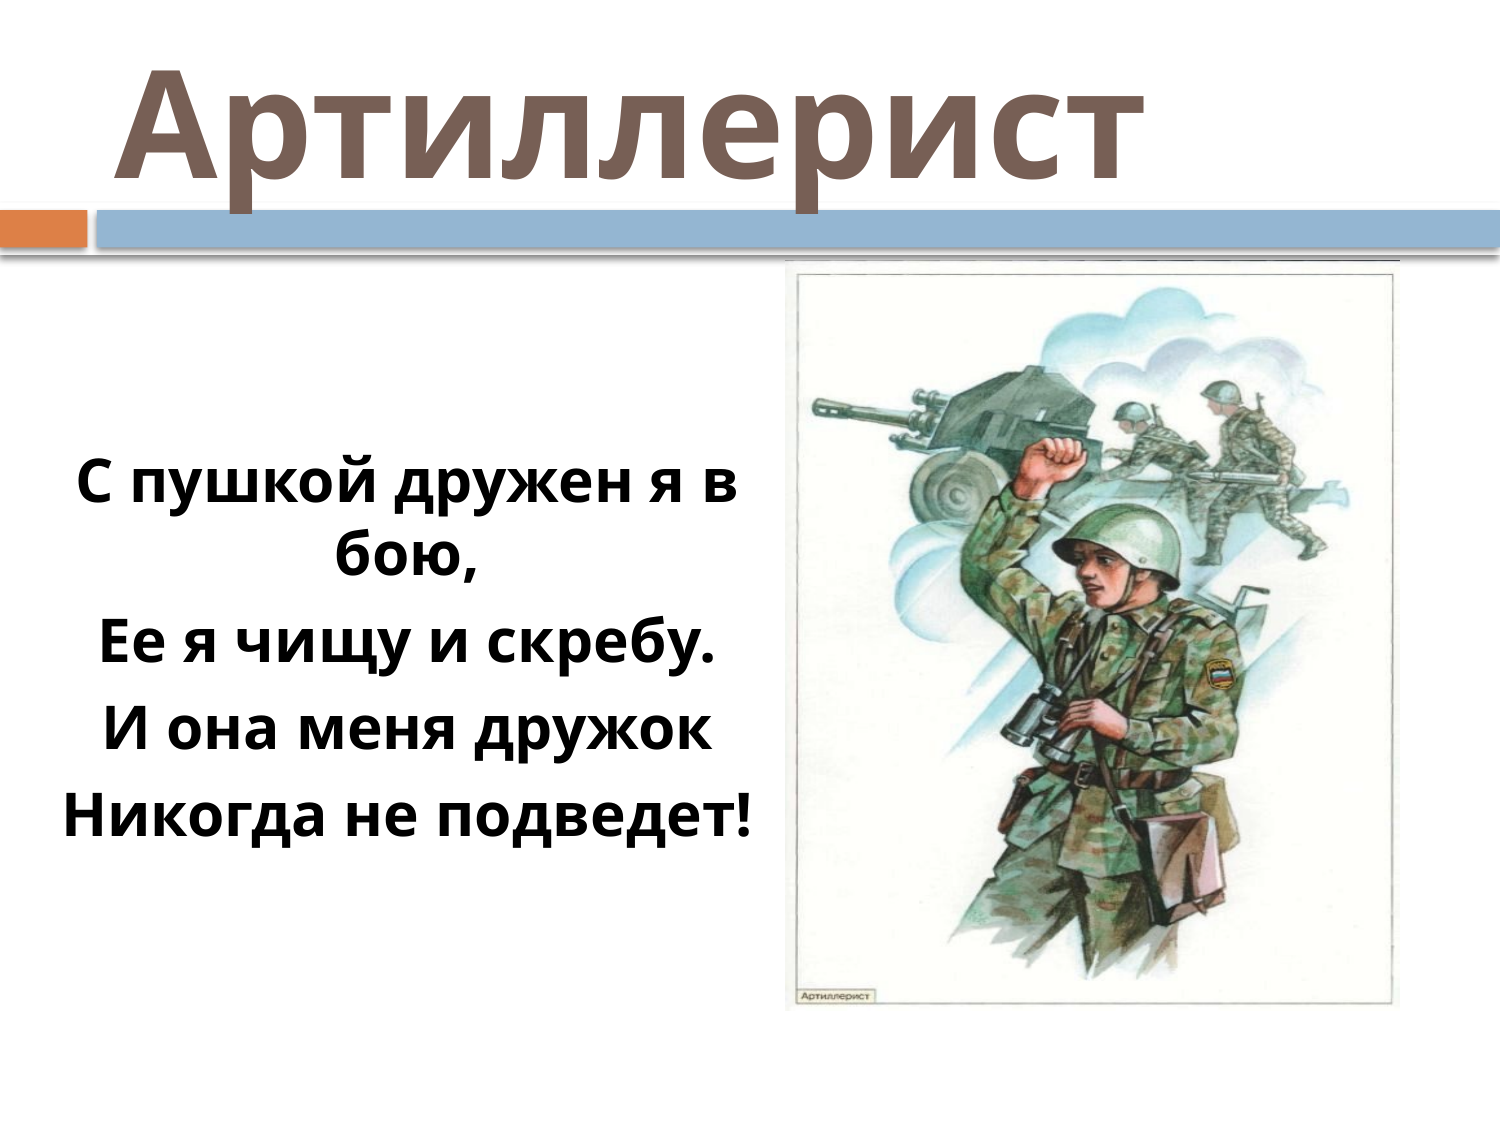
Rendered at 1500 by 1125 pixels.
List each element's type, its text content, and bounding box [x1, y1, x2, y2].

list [785, 260, 1400, 1011]
title Артиллерист [99, 37, 1438, 200]
list С пушкой дружен я в бою, Ее я чищу и скребу. И она меня дружок Никогда не подведет! [29, 260, 784, 1011]
